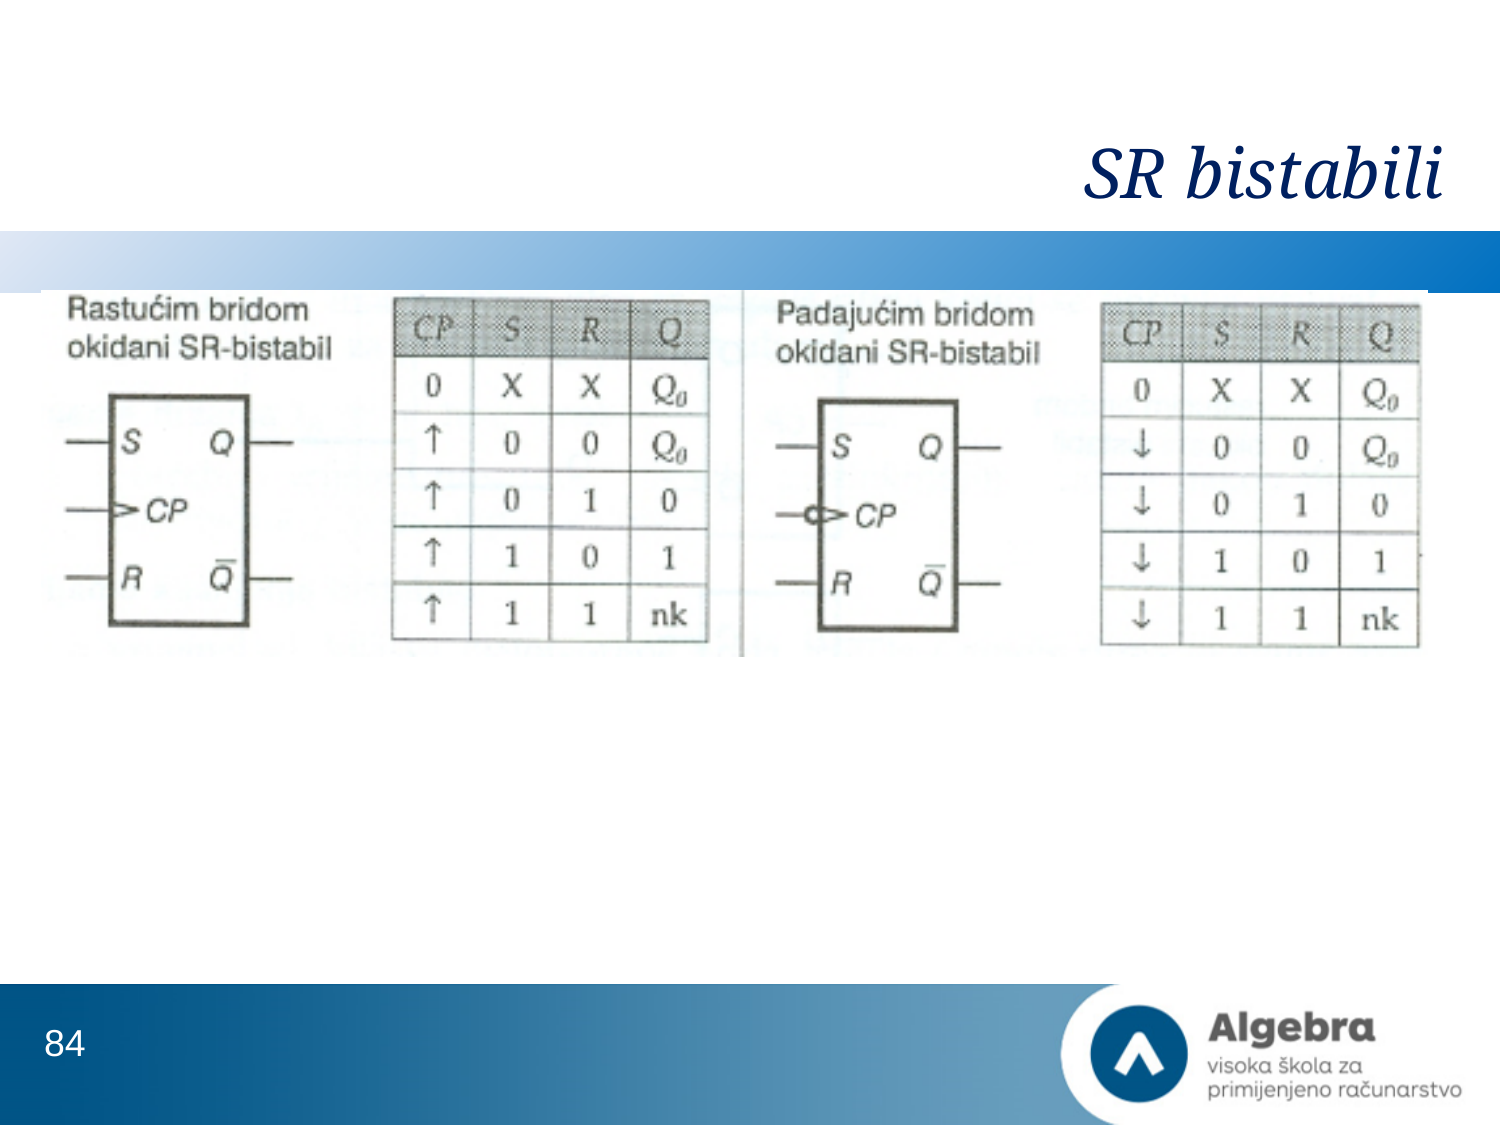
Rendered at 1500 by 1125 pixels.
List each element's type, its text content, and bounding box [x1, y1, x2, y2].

picture [0, 984, 1500, 1125]
text_box 84 [29, 1011, 201, 1079]
title SR bistabili [41, 37, 1459, 220]
picture [40, 290, 1428, 658]
